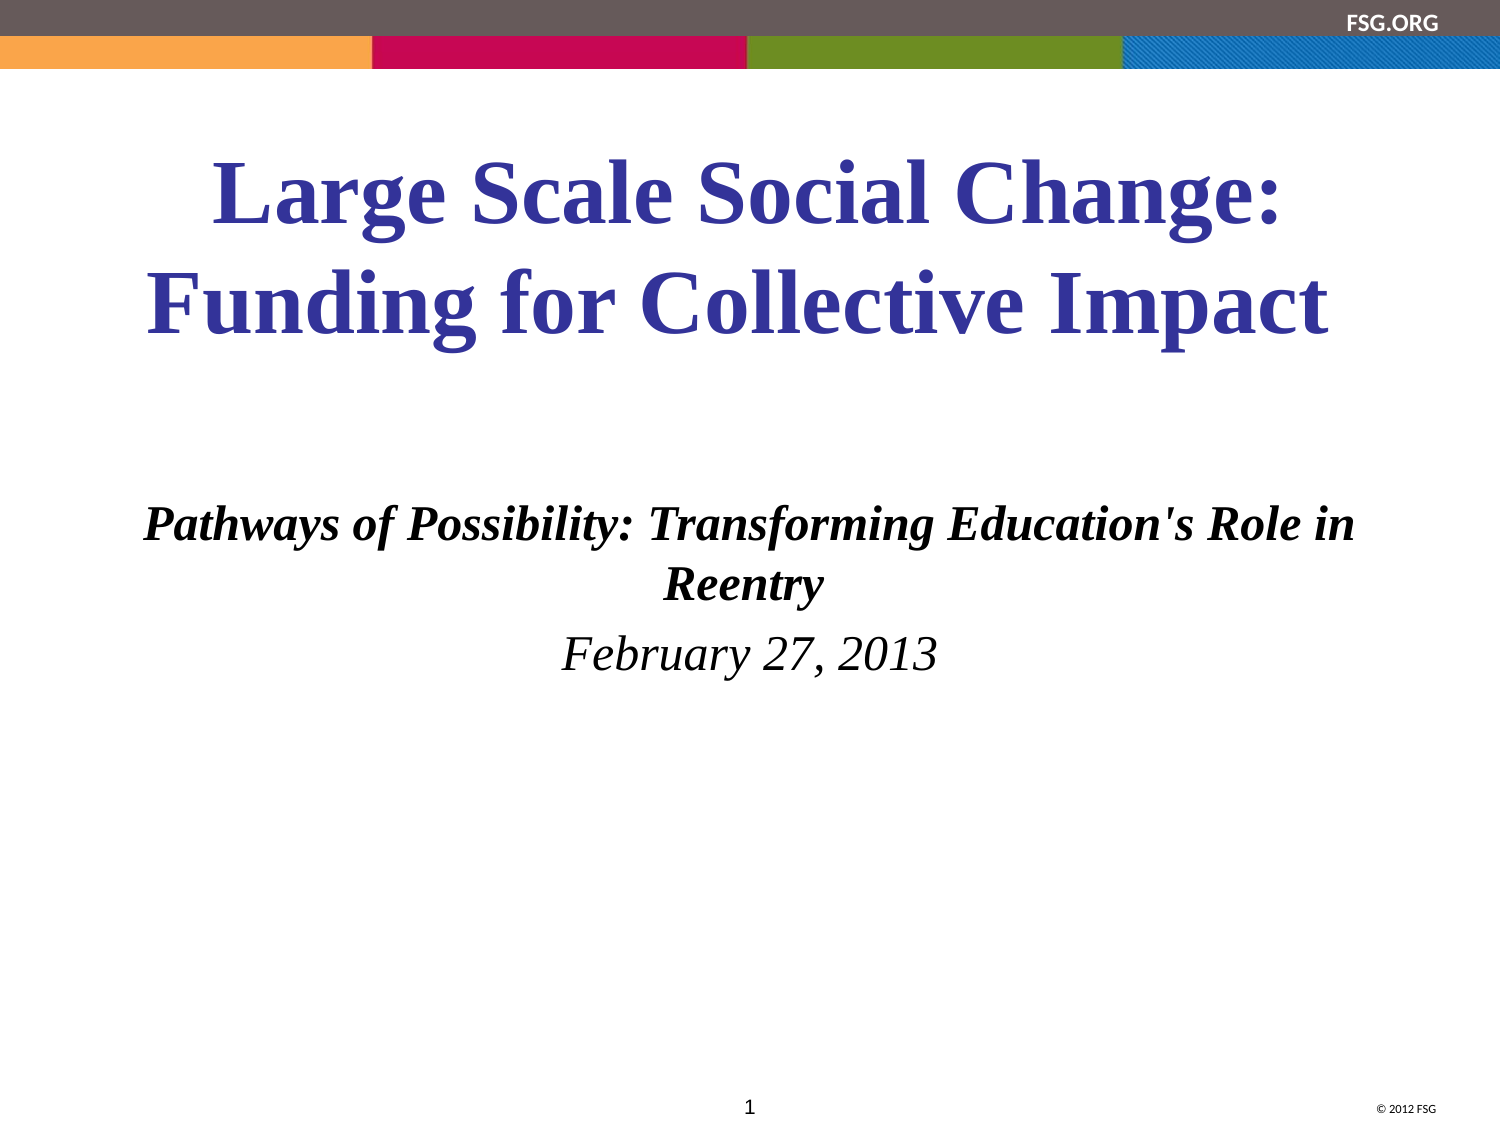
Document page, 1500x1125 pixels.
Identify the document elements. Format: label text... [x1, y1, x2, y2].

list Large Scale Social Change: Funding for Collective Impact Pathways of Possibility: Transforming Education's Role in Reentry February 27, 2013 [60, 125, 1440, 950]
picture [0, 36, 1500, 69]
